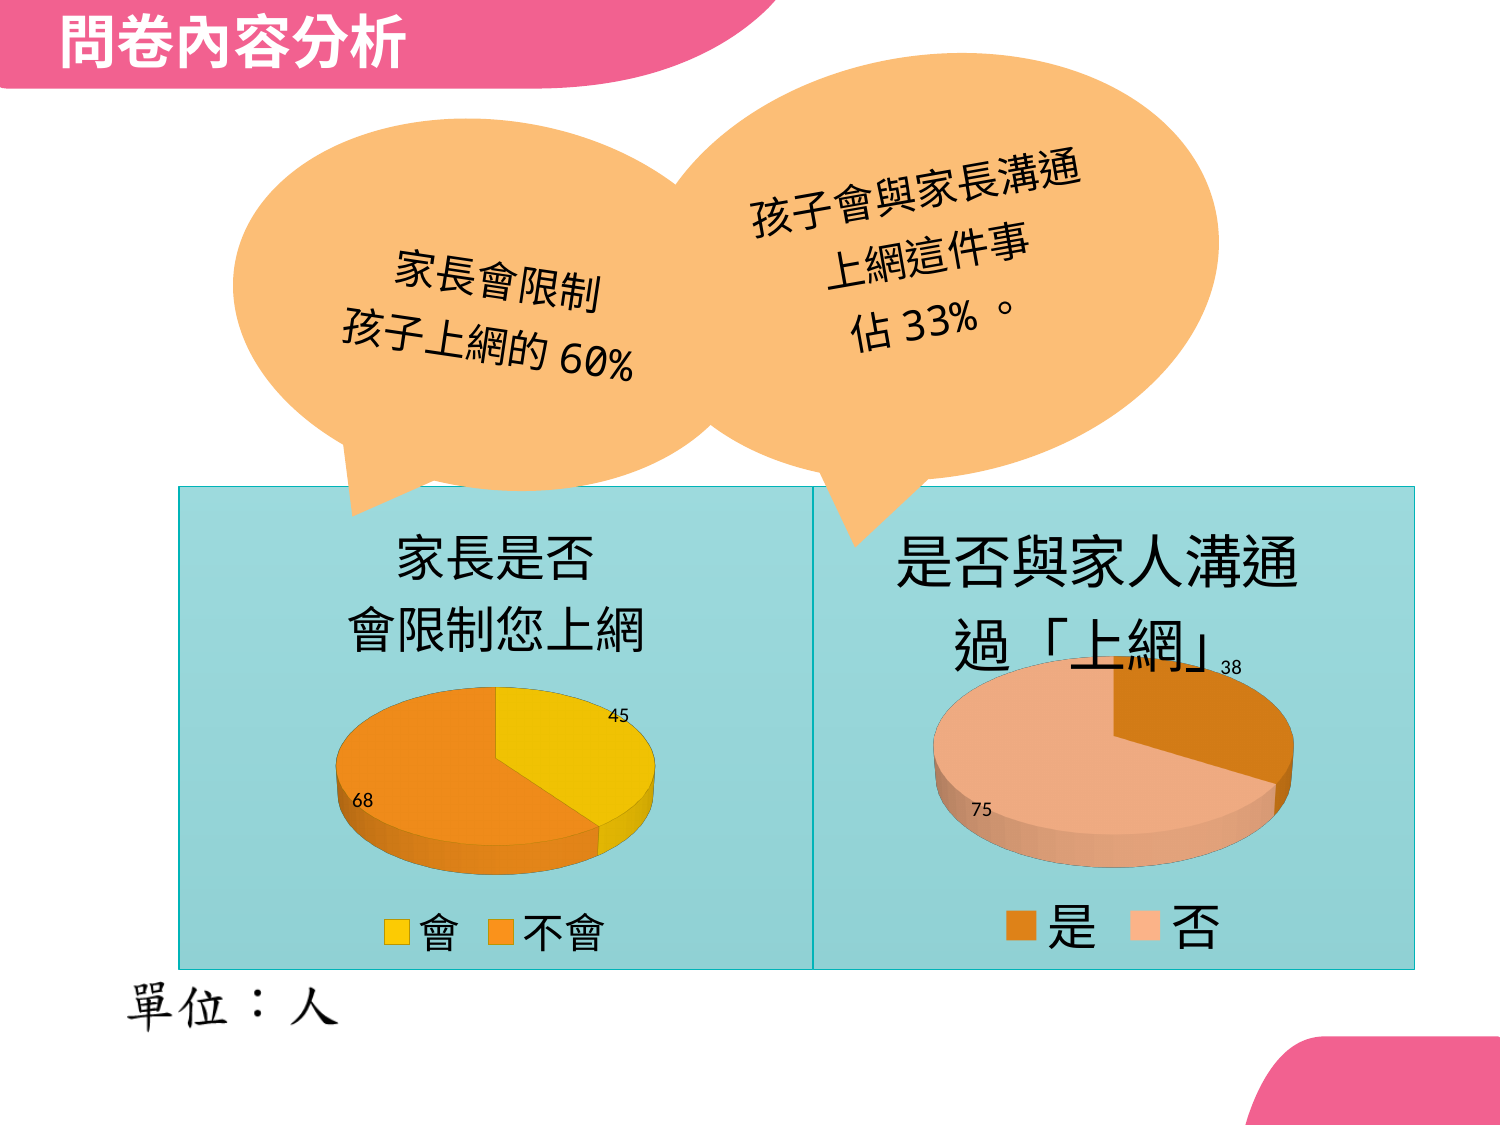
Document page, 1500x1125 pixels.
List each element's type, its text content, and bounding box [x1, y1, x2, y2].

list 問卷內容分析 [43, 6, 468, 83]
text_box 家長會限制 孩子上網的60% [231, 117, 710, 486]
picture [89, 949, 399, 1054]
chart [178, 486, 1415, 970]
text_box 孩子會與家長溝通 上網這件事 佔33%。 [637, 51, 1220, 486]
